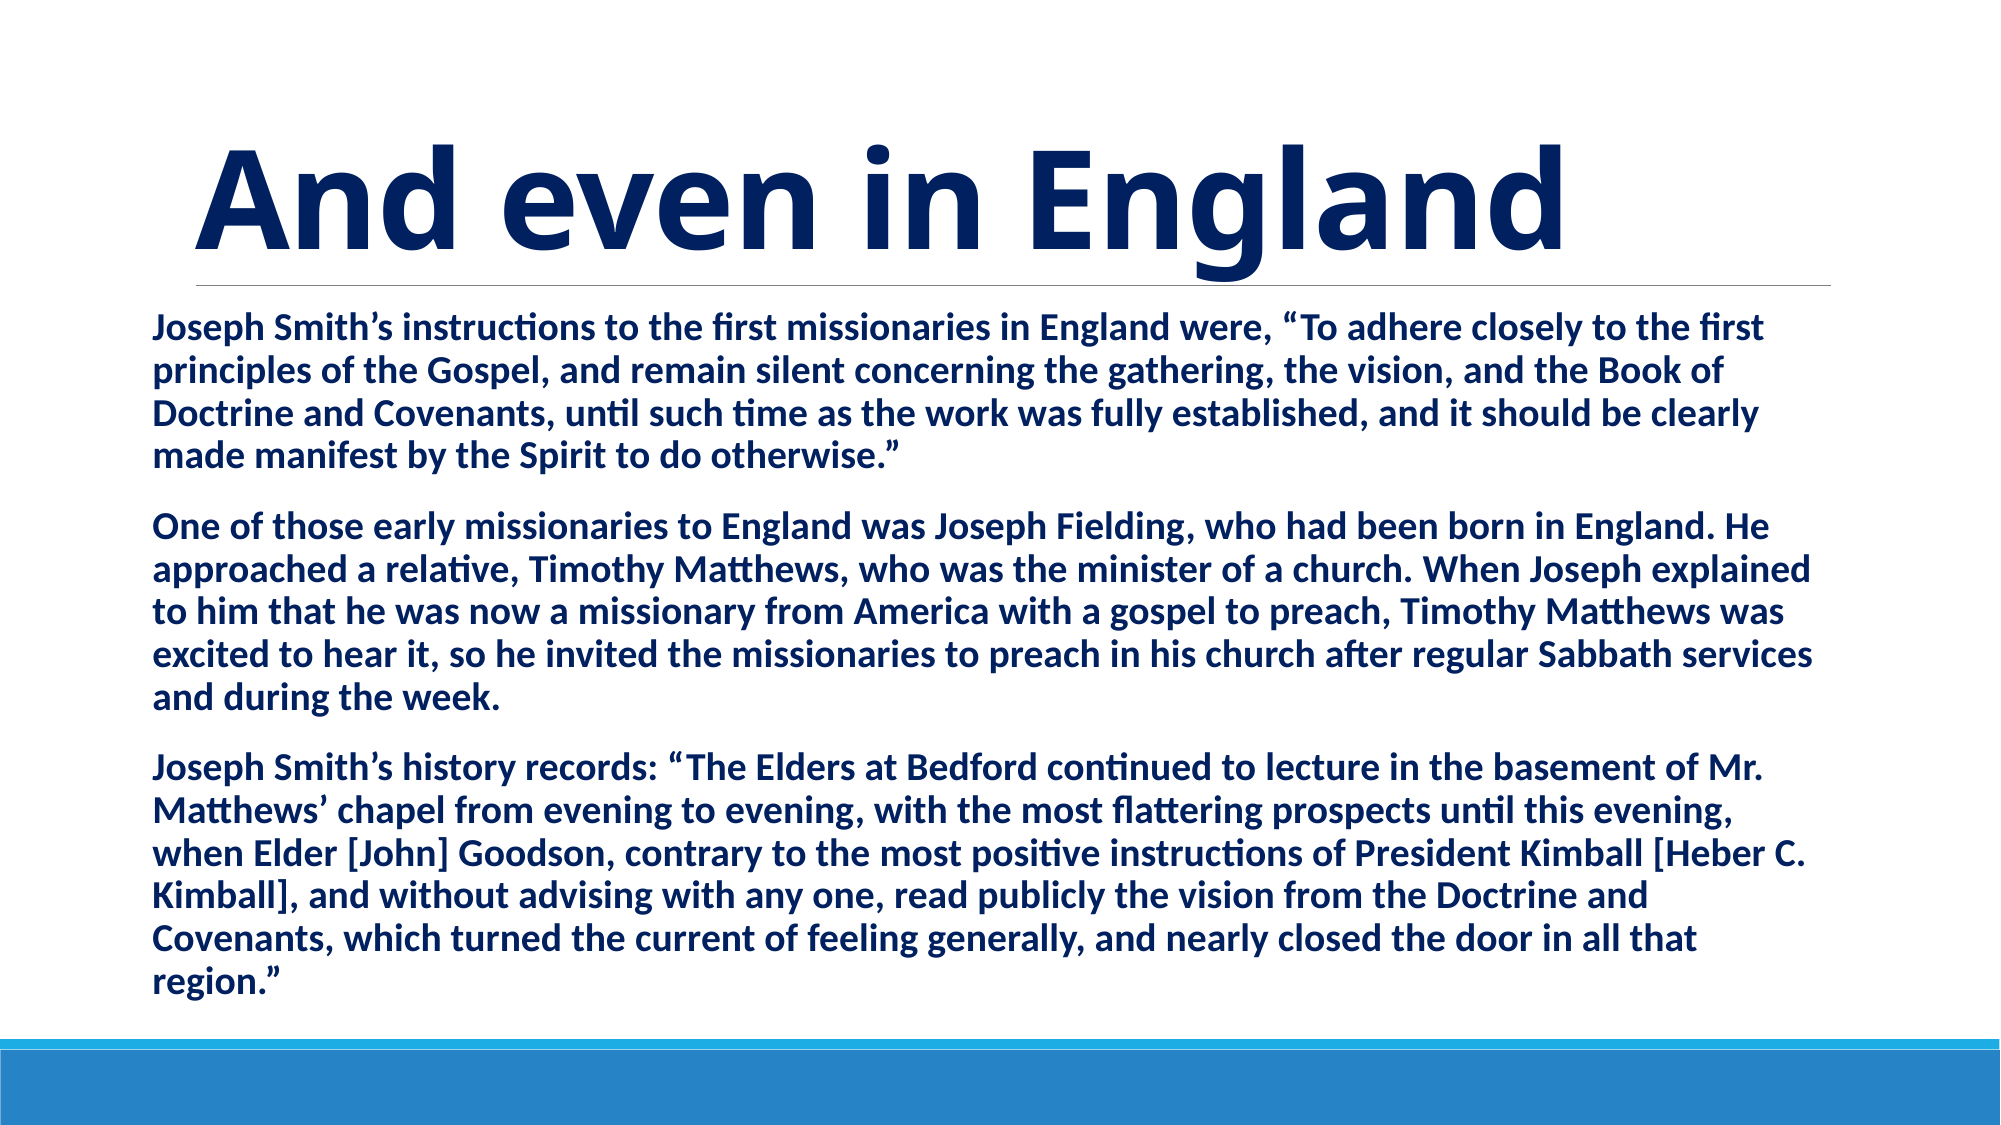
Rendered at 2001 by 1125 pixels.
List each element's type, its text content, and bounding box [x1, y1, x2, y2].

list Joseph Smith’s instructions to the first missionaries in England were, “To adhere closely to the first principles of the Gospel, and remain silent concerning the gathering, the vision, and the Book of Doctrine and Covenants, until such time as the work was fully established, and it should be clearly made manifest by the Spirit to do otherwise.” One of those early missionaries to England was Joseph Fielding, who had been born in England. He approached a relative, Timothy Matthews, who was the minister of a church. When Joseph explained to him that he was now a missionary from America with a gospel to preach, Timothy Matthews was excited to hear it, so he invited the missionaries to preach in his church after regular Sabbath services and during the week. Joseph Smith’s history records: “The Elders at Bedford continued to lecture in the basement of Mr. Matthews’ chapel from evening to evening, with the most flattering prospects until this evening, when Elder [John] Goodson, contrary to the most positive instructions of President Kimball [Heber C. Kimball], and without advising with any one, read publicly the vision from the Doctrine and Covenants, which turned the current of feeling generally, and nearly closed the door in all that region.” [137, 298, 1830, 1012]
title And even in England [180, 47, 1830, 285]
